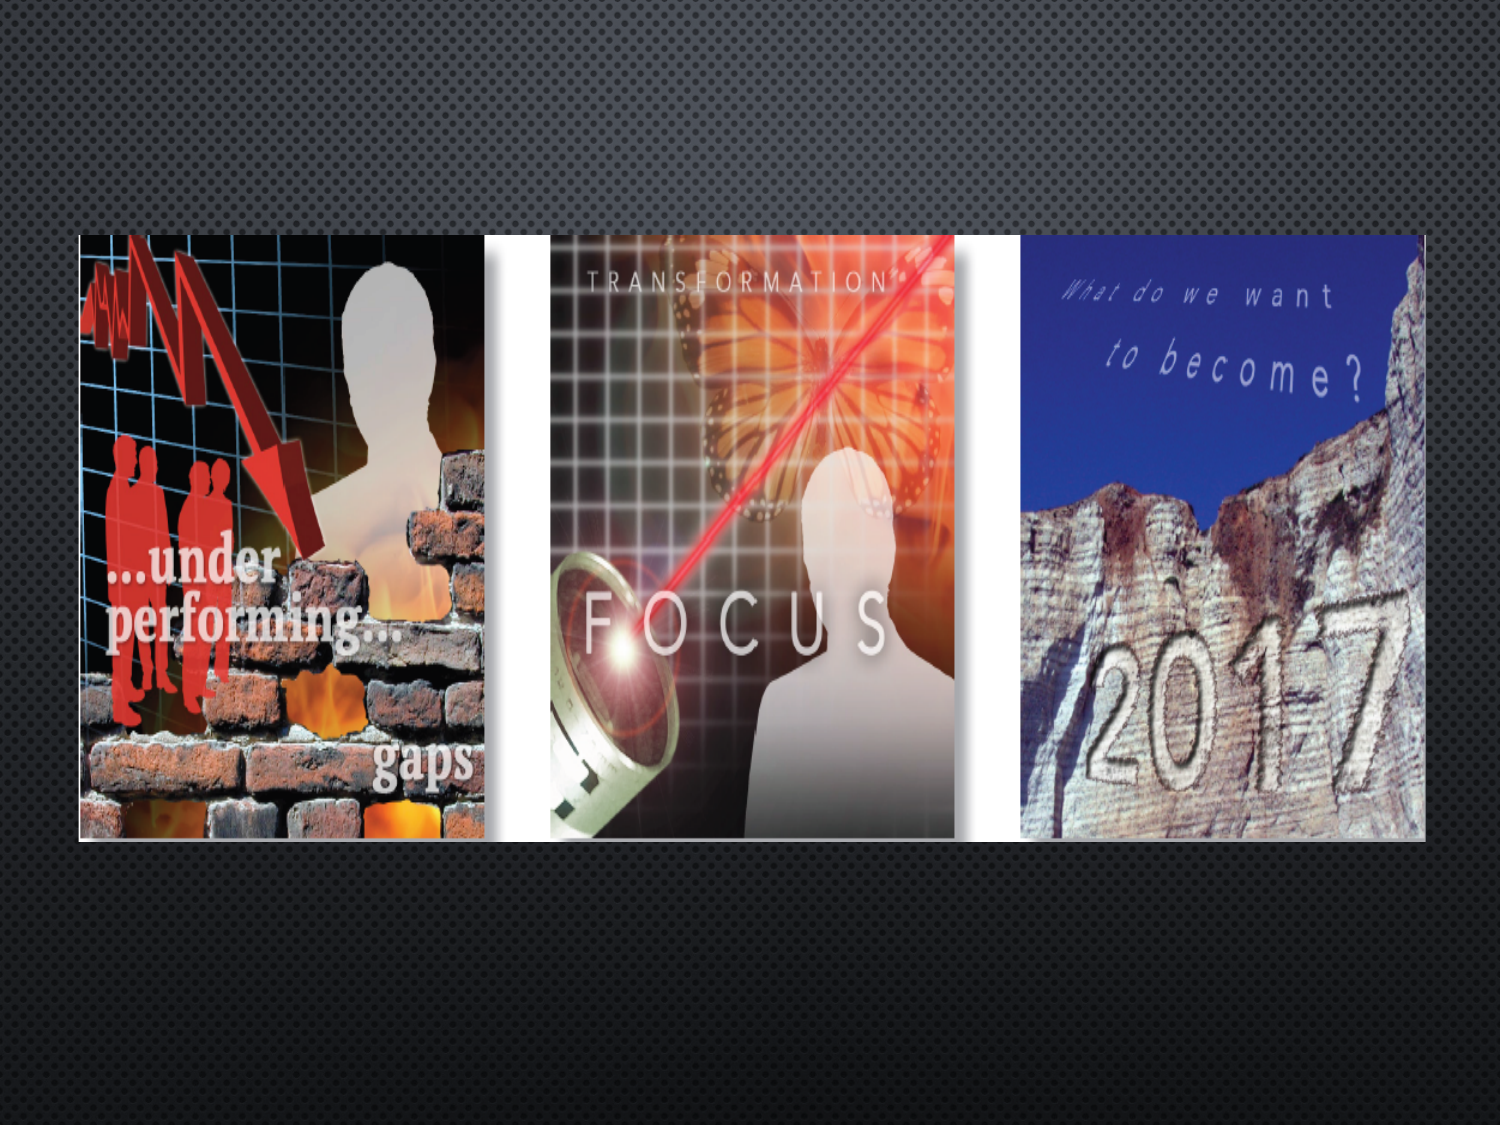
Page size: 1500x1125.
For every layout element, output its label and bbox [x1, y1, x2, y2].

picture [78, 235, 1426, 842]
